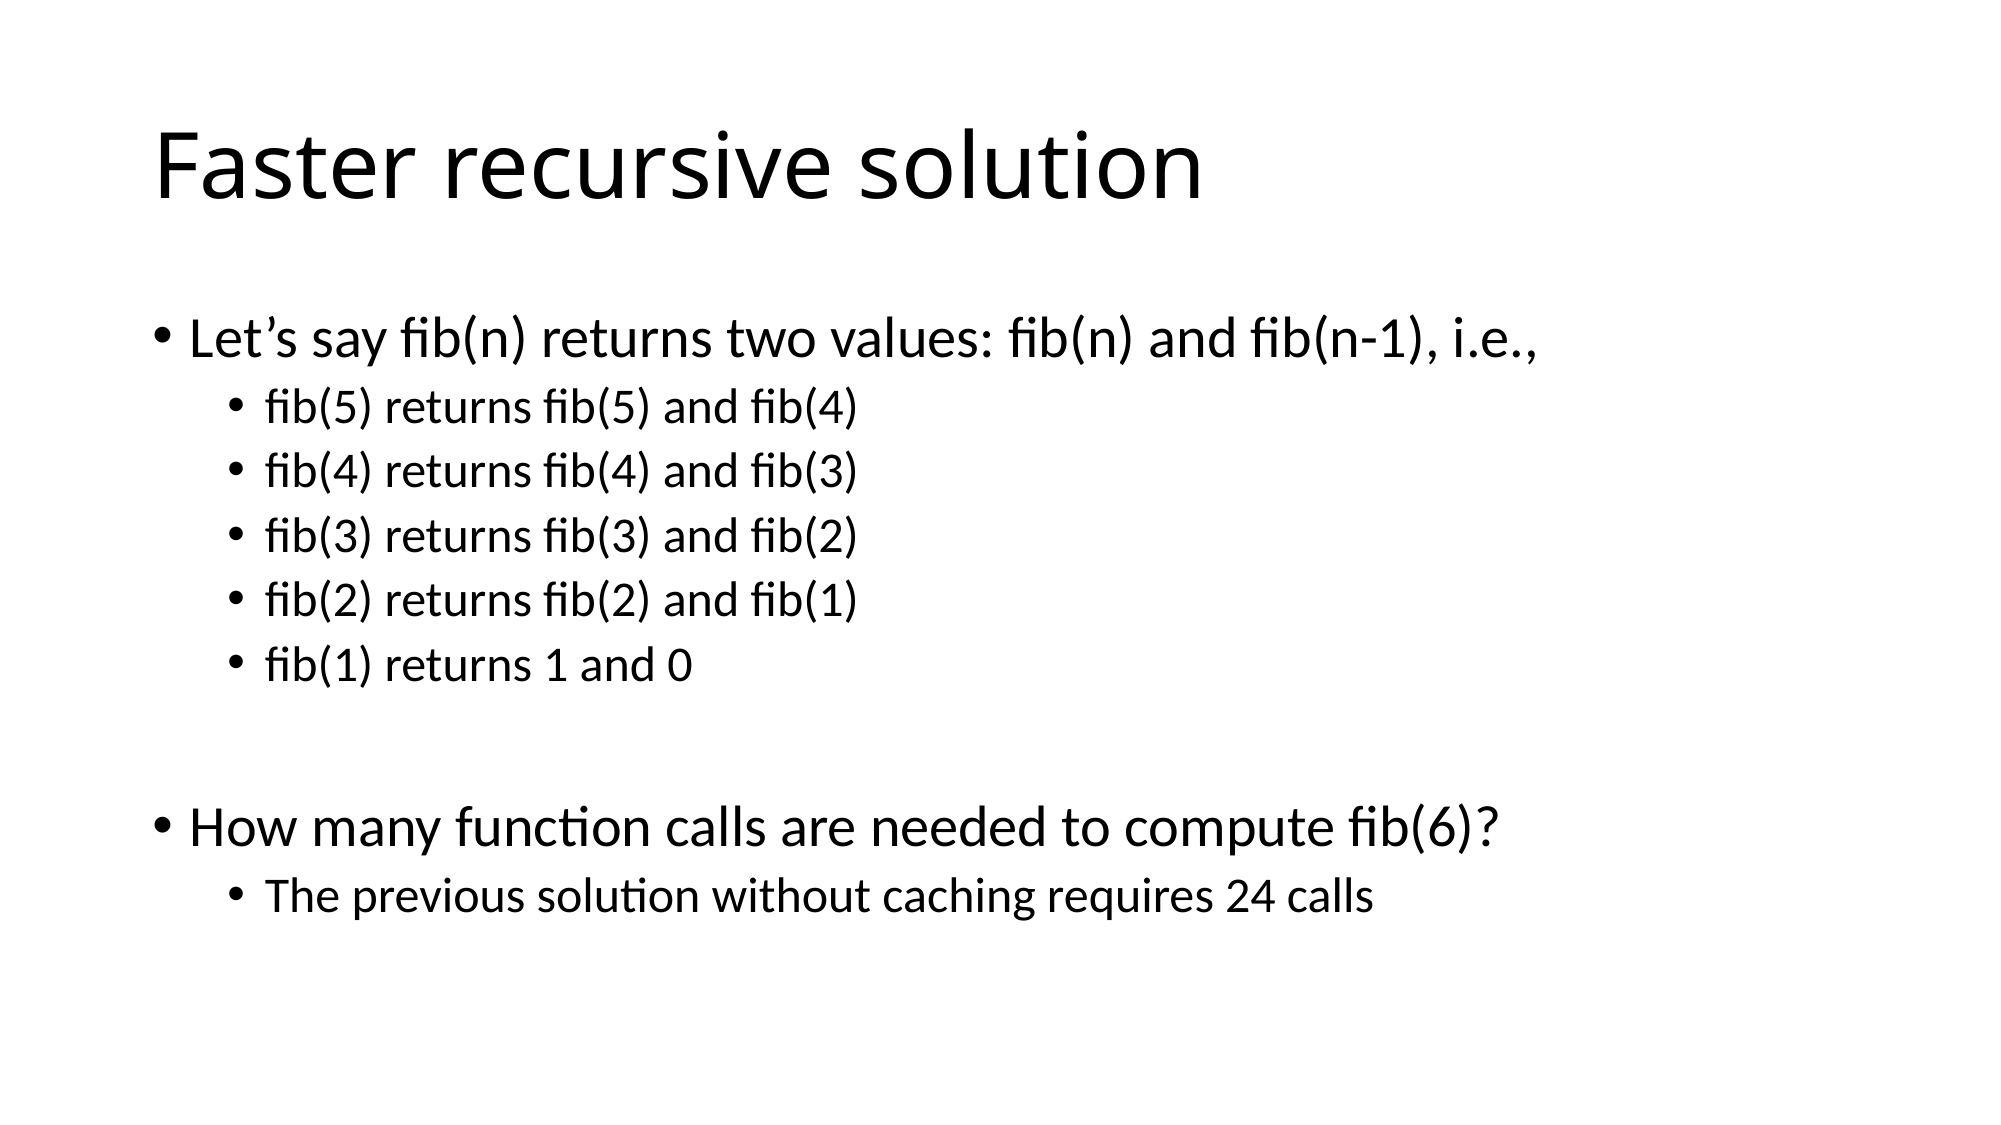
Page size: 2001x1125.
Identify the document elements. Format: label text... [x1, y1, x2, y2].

title Faster recursive solution [137, 59, 1863, 278]
list Let’s say fib(n) returns two values: fib(n) and fib(n-1), i.e., fib(5) returns fib(5) and fib(4) fib(4) returns fib(4) and fib(3) fib(3) returns fib(3) and fib(2) fib(2) returns fib(2) and fib(1) fib(1) returns 1 and 0 How many function calls are needed to compute fib(6)? The previous solution without caching requires 24 calls [137, 299, 1863, 1014]
